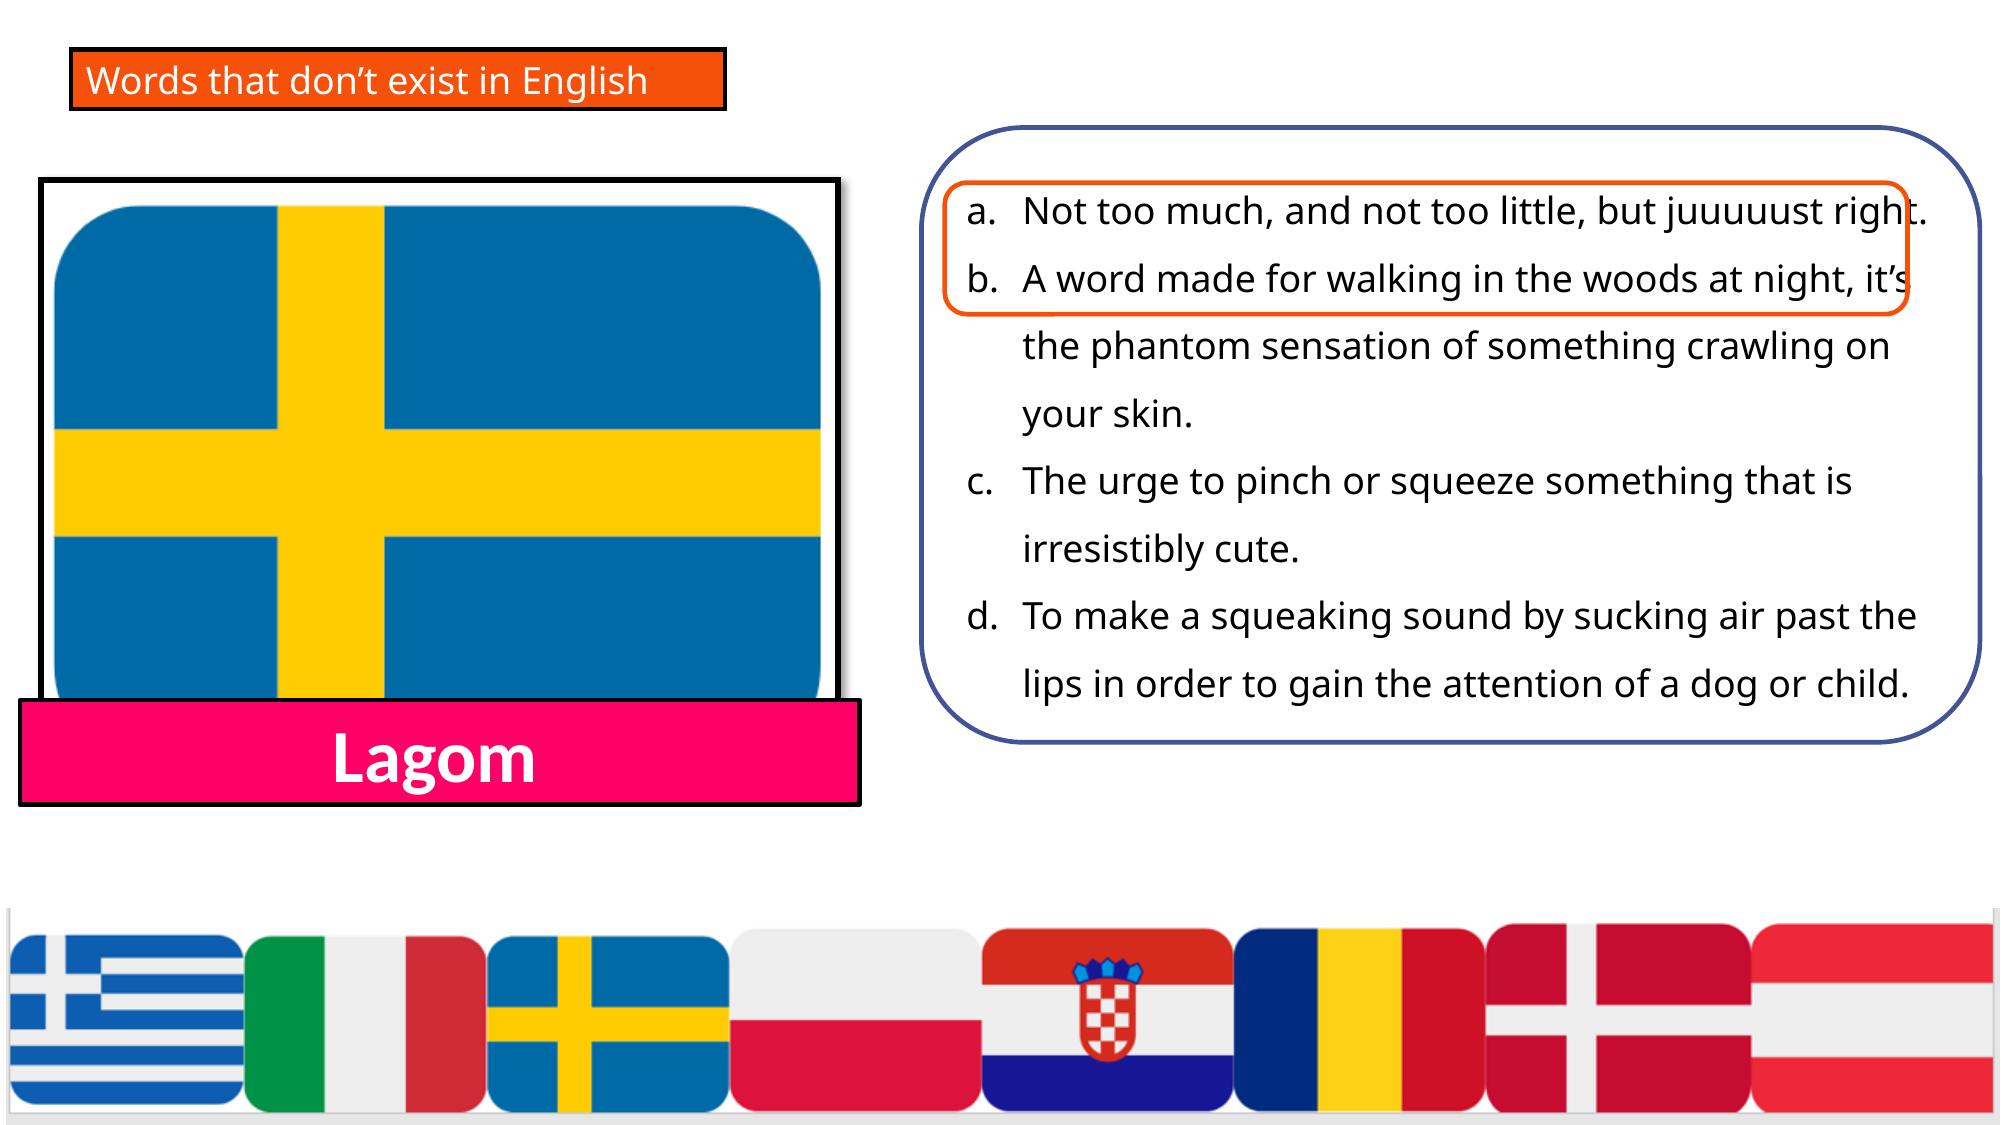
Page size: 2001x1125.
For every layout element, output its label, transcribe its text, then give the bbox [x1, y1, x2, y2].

picture [6, 908, 2000, 1125]
text_box [943, 181, 1909, 316]
text_box Words that don’t exist in English [70, 48, 726, 110]
text_box Lagom [19, 699, 860, 805]
text_box Not too much, and not too little, but juuuuust right. A word made for walking in the woods at night, it’s the phantom sensation of something crawling on your skin. The urge to pinch or squeeze something that is irresistibly cute. To make a squeaking sound by sucking air past the lips in order to gain the attention of a dog or child. [920, 126, 1981, 744]
picture [44, 182, 835, 775]
